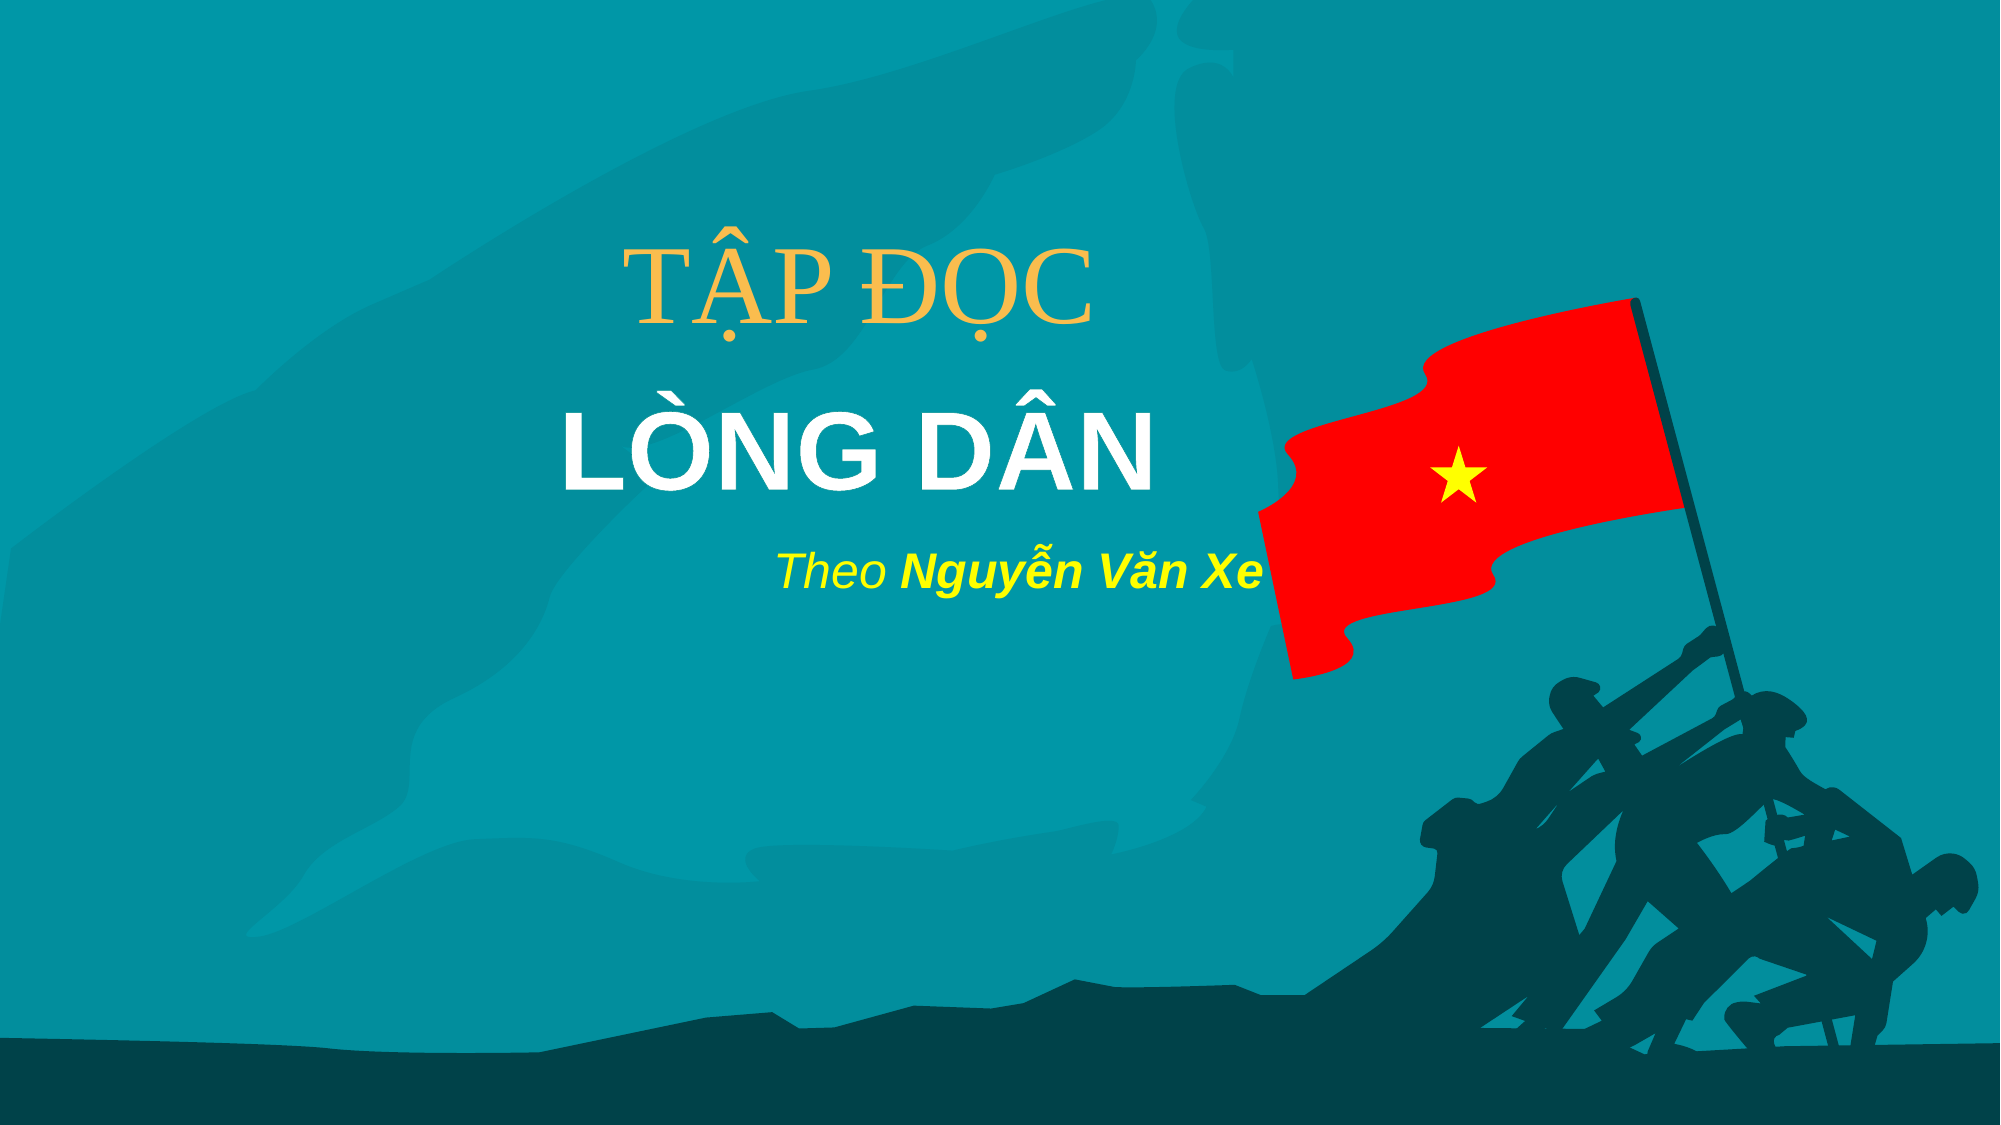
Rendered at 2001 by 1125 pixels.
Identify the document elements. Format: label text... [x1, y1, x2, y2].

text_box Theo Nguyễn Văn Xe [758, 530, 1213, 606]
text_box LÒNG DÂN [543, 369, 1174, 520]
text_box TẬP ĐỌC [607, 203, 1113, 354]
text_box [1218, 297, 2000, 1125]
text_box [0, 979, 1213, 1125]
